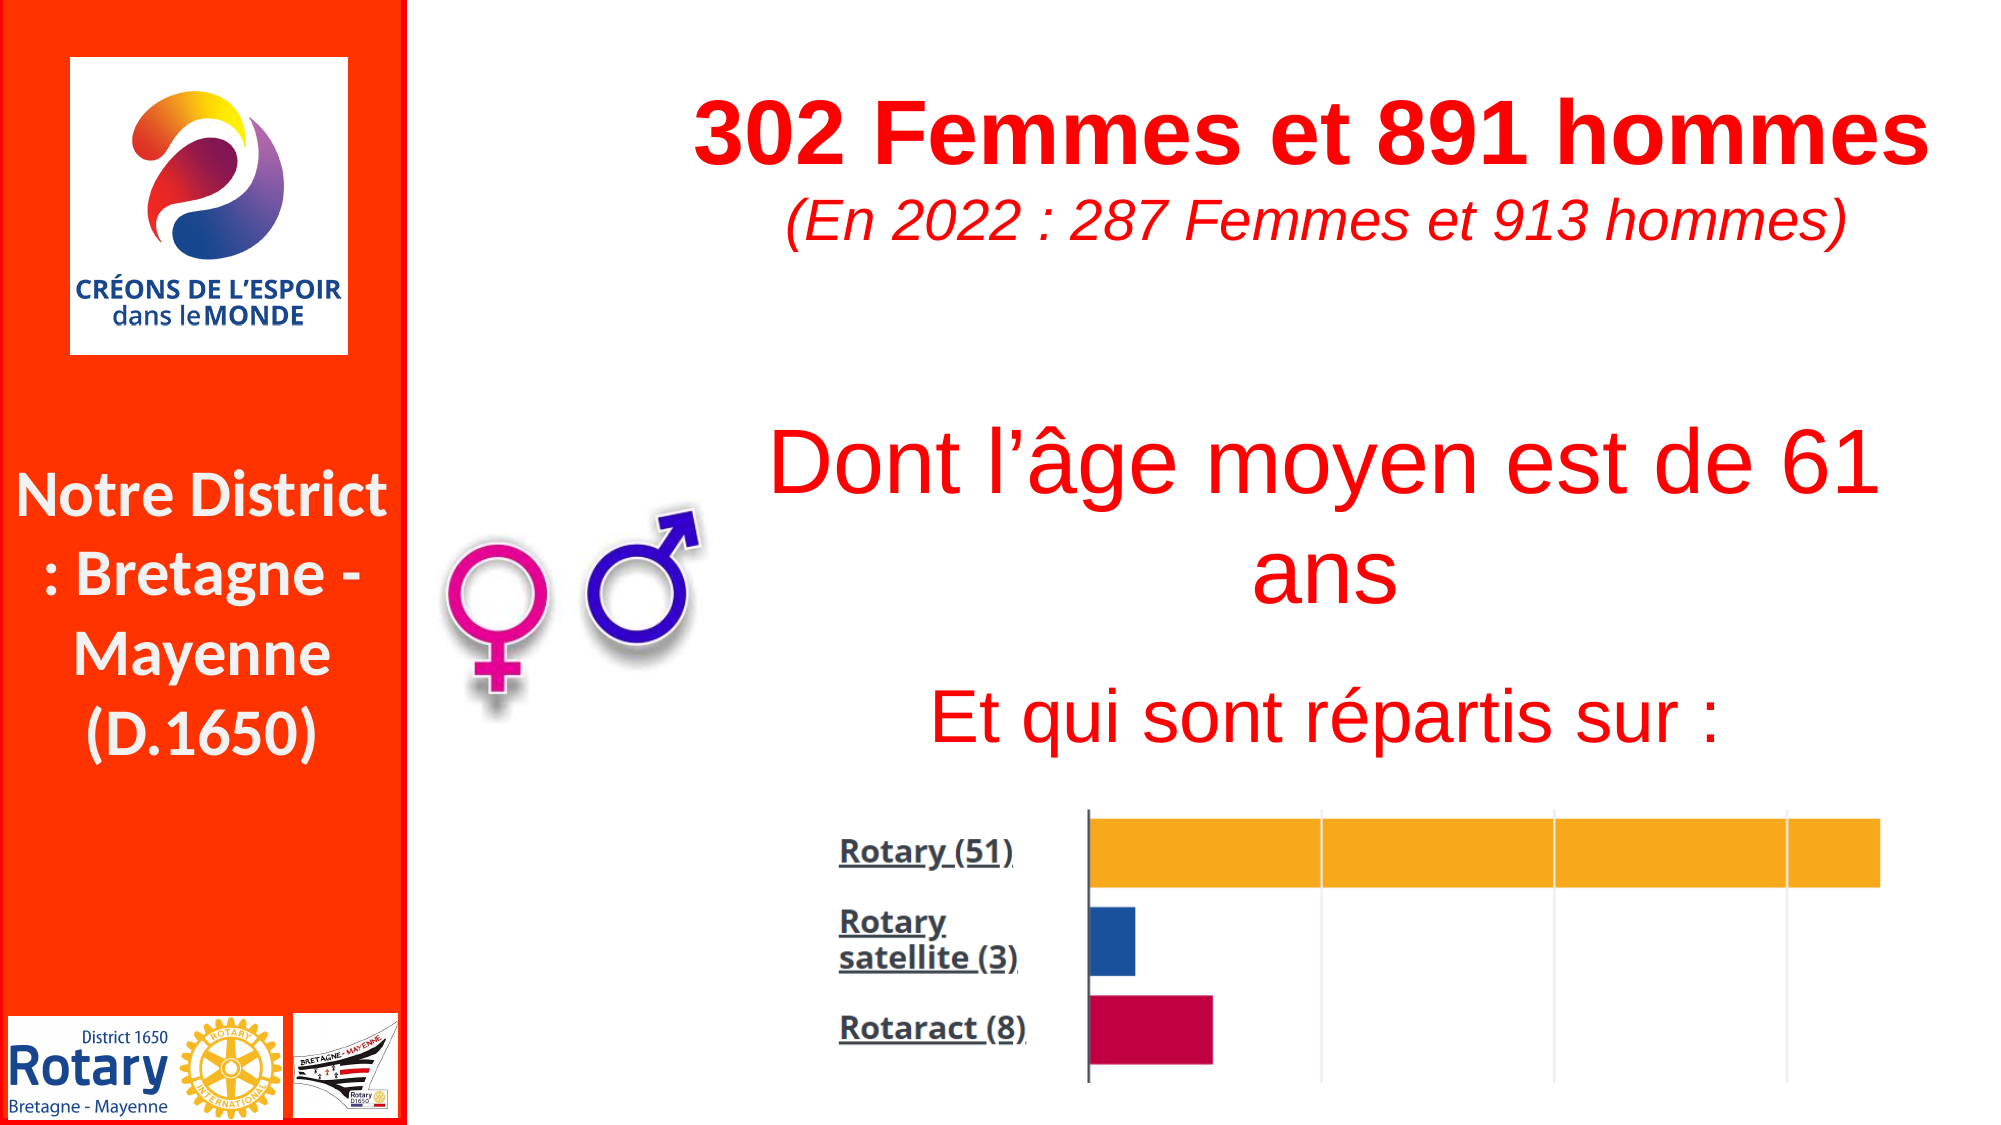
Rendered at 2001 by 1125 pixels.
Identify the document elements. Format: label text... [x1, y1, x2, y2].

picture [796, 783, 1918, 1083]
text_box [0, 777, 405, 1123]
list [293, 1013, 398, 1118]
text_box Notre District : Bretagne -Mayenne (D.1650) [0, 441, 405, 777]
picture [69, 56, 349, 355]
picture [8, 1016, 283, 1121]
picture [437, 498, 713, 724]
text_box 302 Femmes et 891 hommes (En 2022 : 287 Femmes et 913 hommes) Dont l’âge moyen est de 61 ans Et qui sont répartis sur : [678, 20, 1974, 765]
text_box [0, 0, 405, 441]
